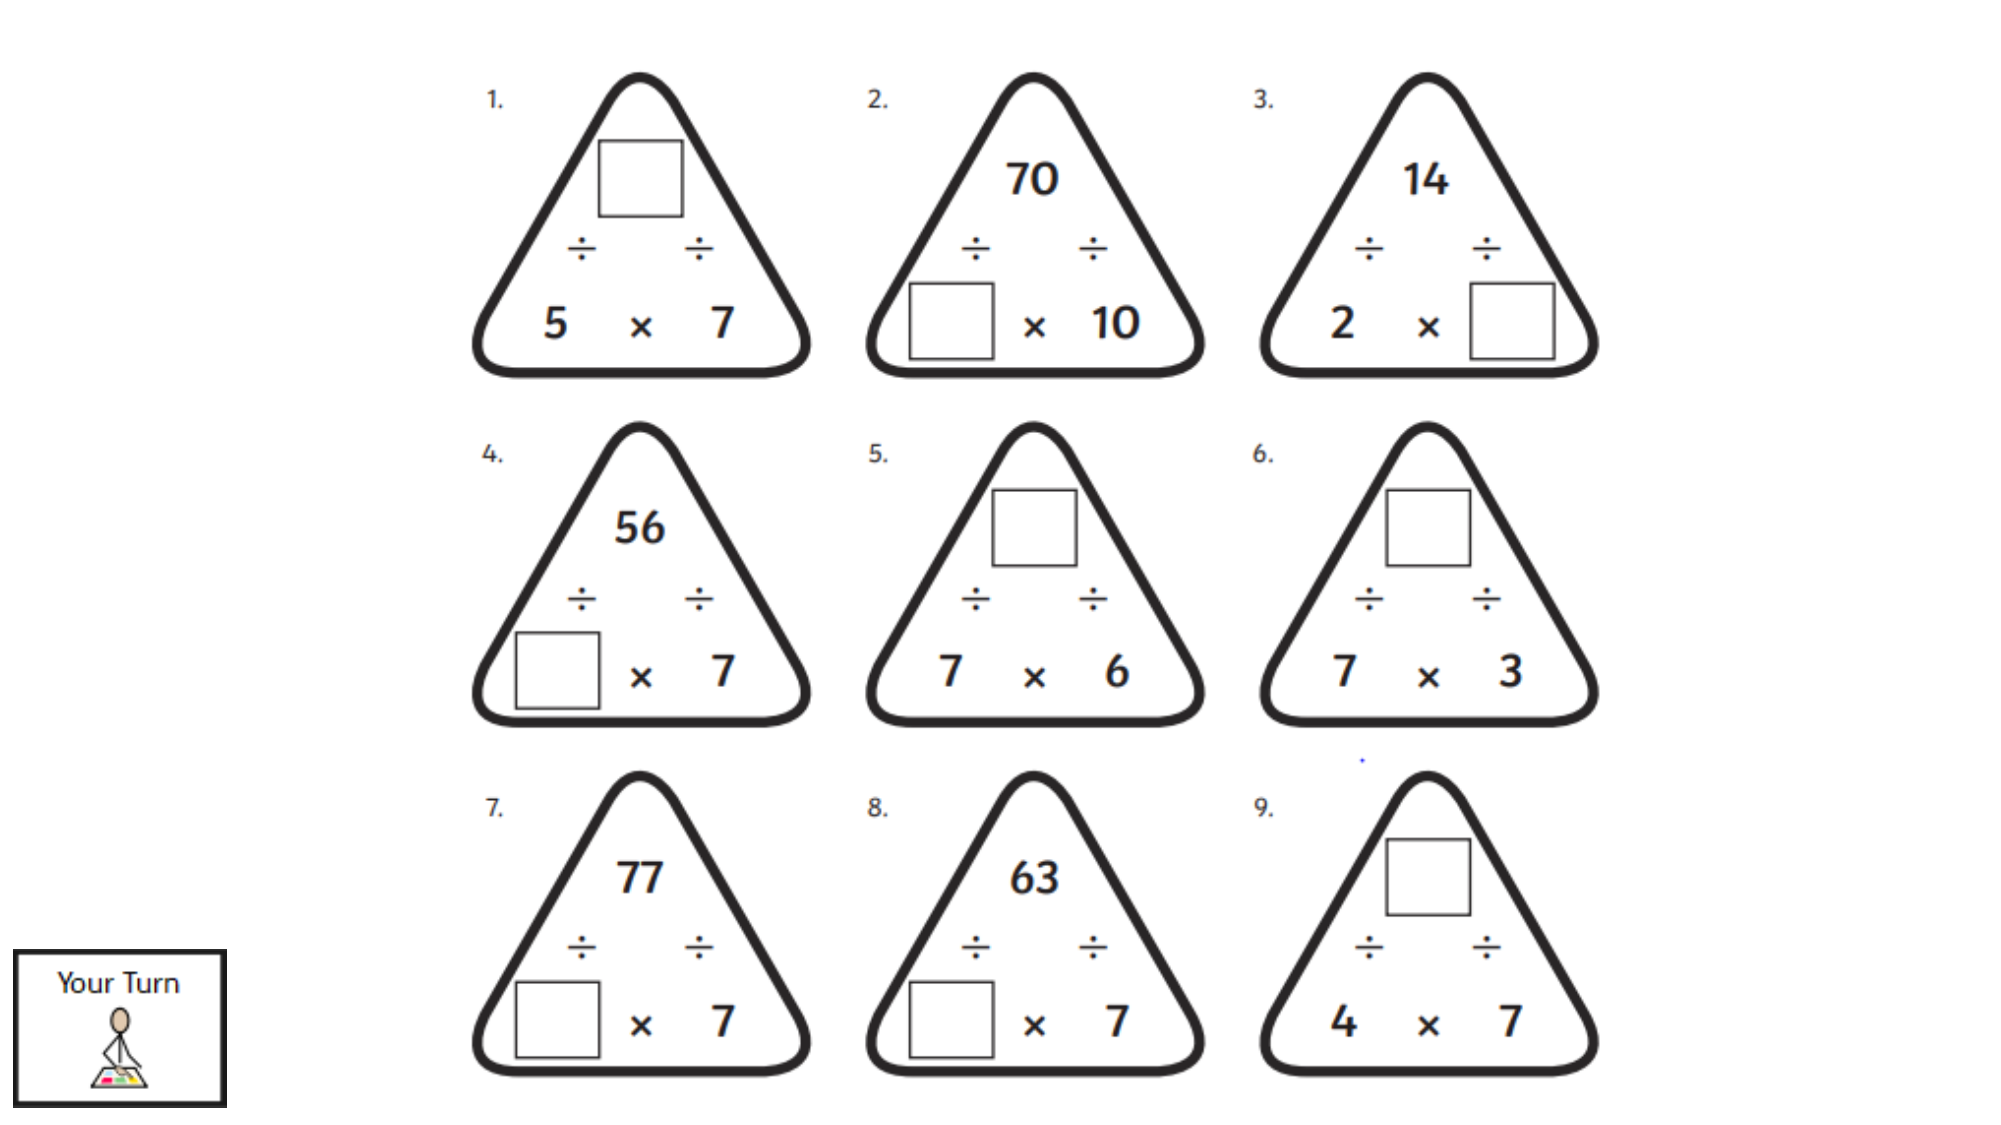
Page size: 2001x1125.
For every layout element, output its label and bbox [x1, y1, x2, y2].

picture [445, 59, 1639, 1108]
picture [13, 949, 227, 1108]
